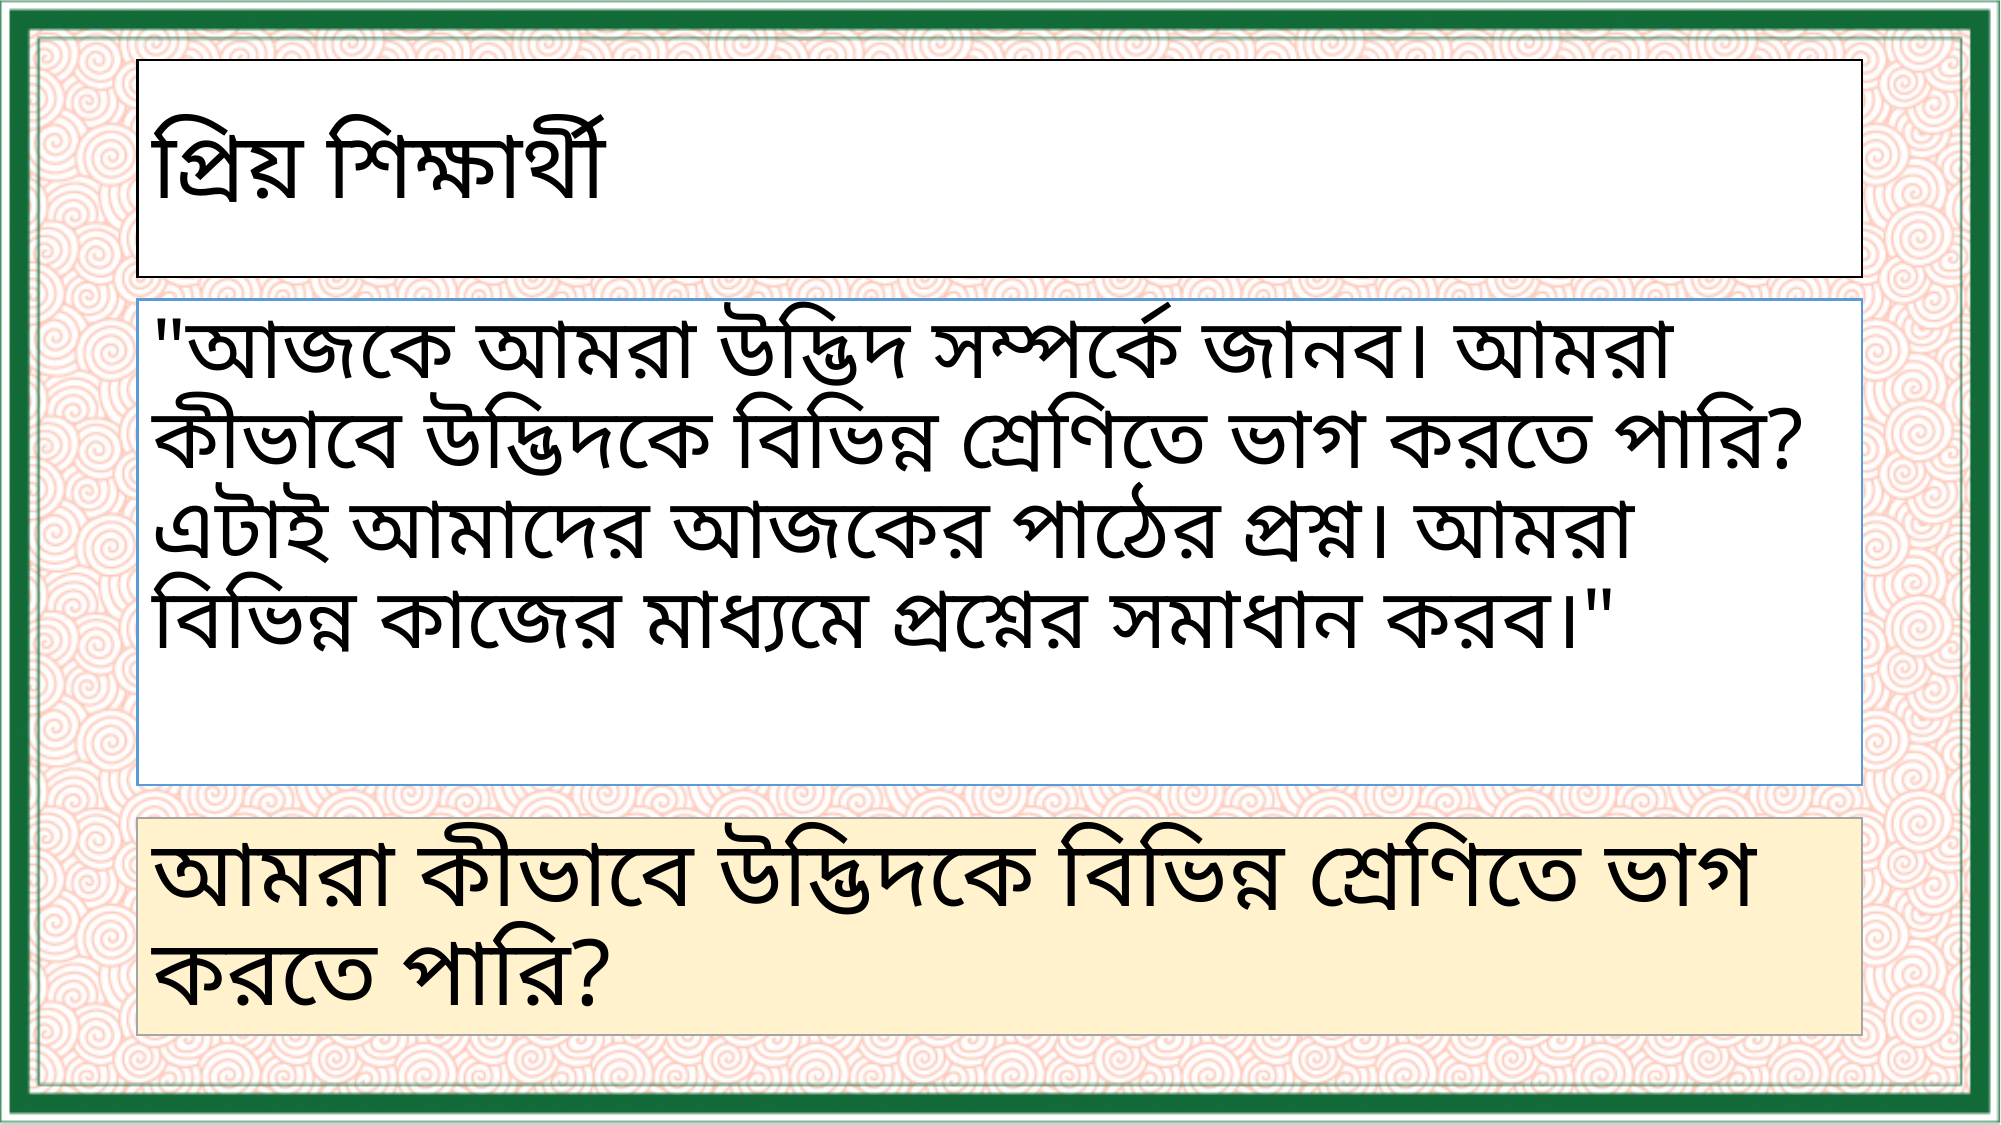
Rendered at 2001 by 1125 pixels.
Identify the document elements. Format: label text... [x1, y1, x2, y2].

title প্রিয় শিক্ষার্থী [136, 59, 1863, 278]
list "আজকে আমরা উদ্ভিদ সম্পর্কে জানব। আমরা কীভাবে উদ্ভিদকে বিভিন্ন শ্রেণিতে ভাগ করতে পারি? এটাই আমাদের আজকের পাঠের প্রশ্ন। আমরা বিভিন্ন কাজের মাধ্যমে প্রশ্নের সমাধান করব।" [136, 298, 1863, 786]
text_box আমরা কীভাবে উদ্ভিদকে বিভিন্ন শ্রেণিতে ভাগ করতে পারি? [136, 817, 1863, 1036]
picture [0, 0, 2001, 1125]
